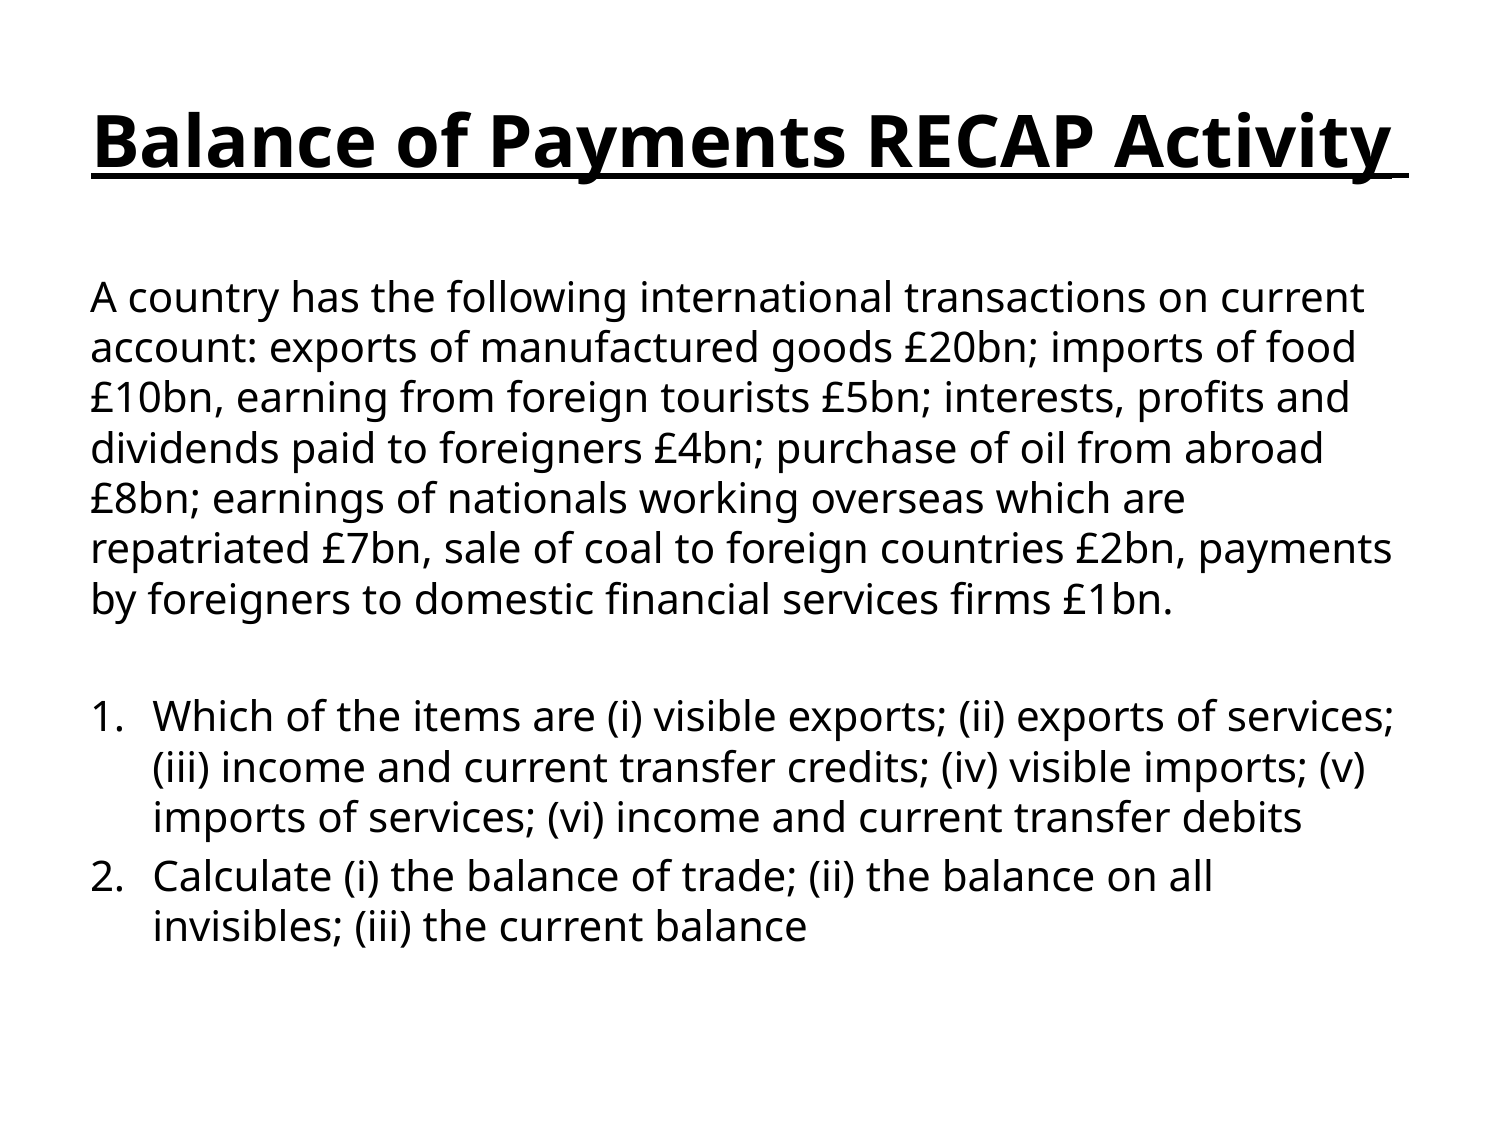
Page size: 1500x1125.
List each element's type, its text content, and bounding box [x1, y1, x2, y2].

title Balance of Payments RECAP Activity [75, 45, 1425, 233]
list A country has the following international transactions on current account: exports of manufactured goods £20bn; imports of food £10bn, earning from foreign tourists £5bn; interests, profits and dividends paid to foreigners £4bn; purchase of oil from abroad £8bn; earnings of nationals working overseas which are repatriated £7bn, sale of coal to foreign countries £2bn, payments by foreigners to domestic financial services firms £1bn. Which of the items are (i) visible exports; (ii) exports of services; (iii) income and current transfer credits; (iv) visible imports; (v) imports of services; (vi) income and current transfer debits Calculate (i) the balance of trade; (ii) the balance on all invisibles; (iii) the current balance [75, 262, 1425, 1005]
